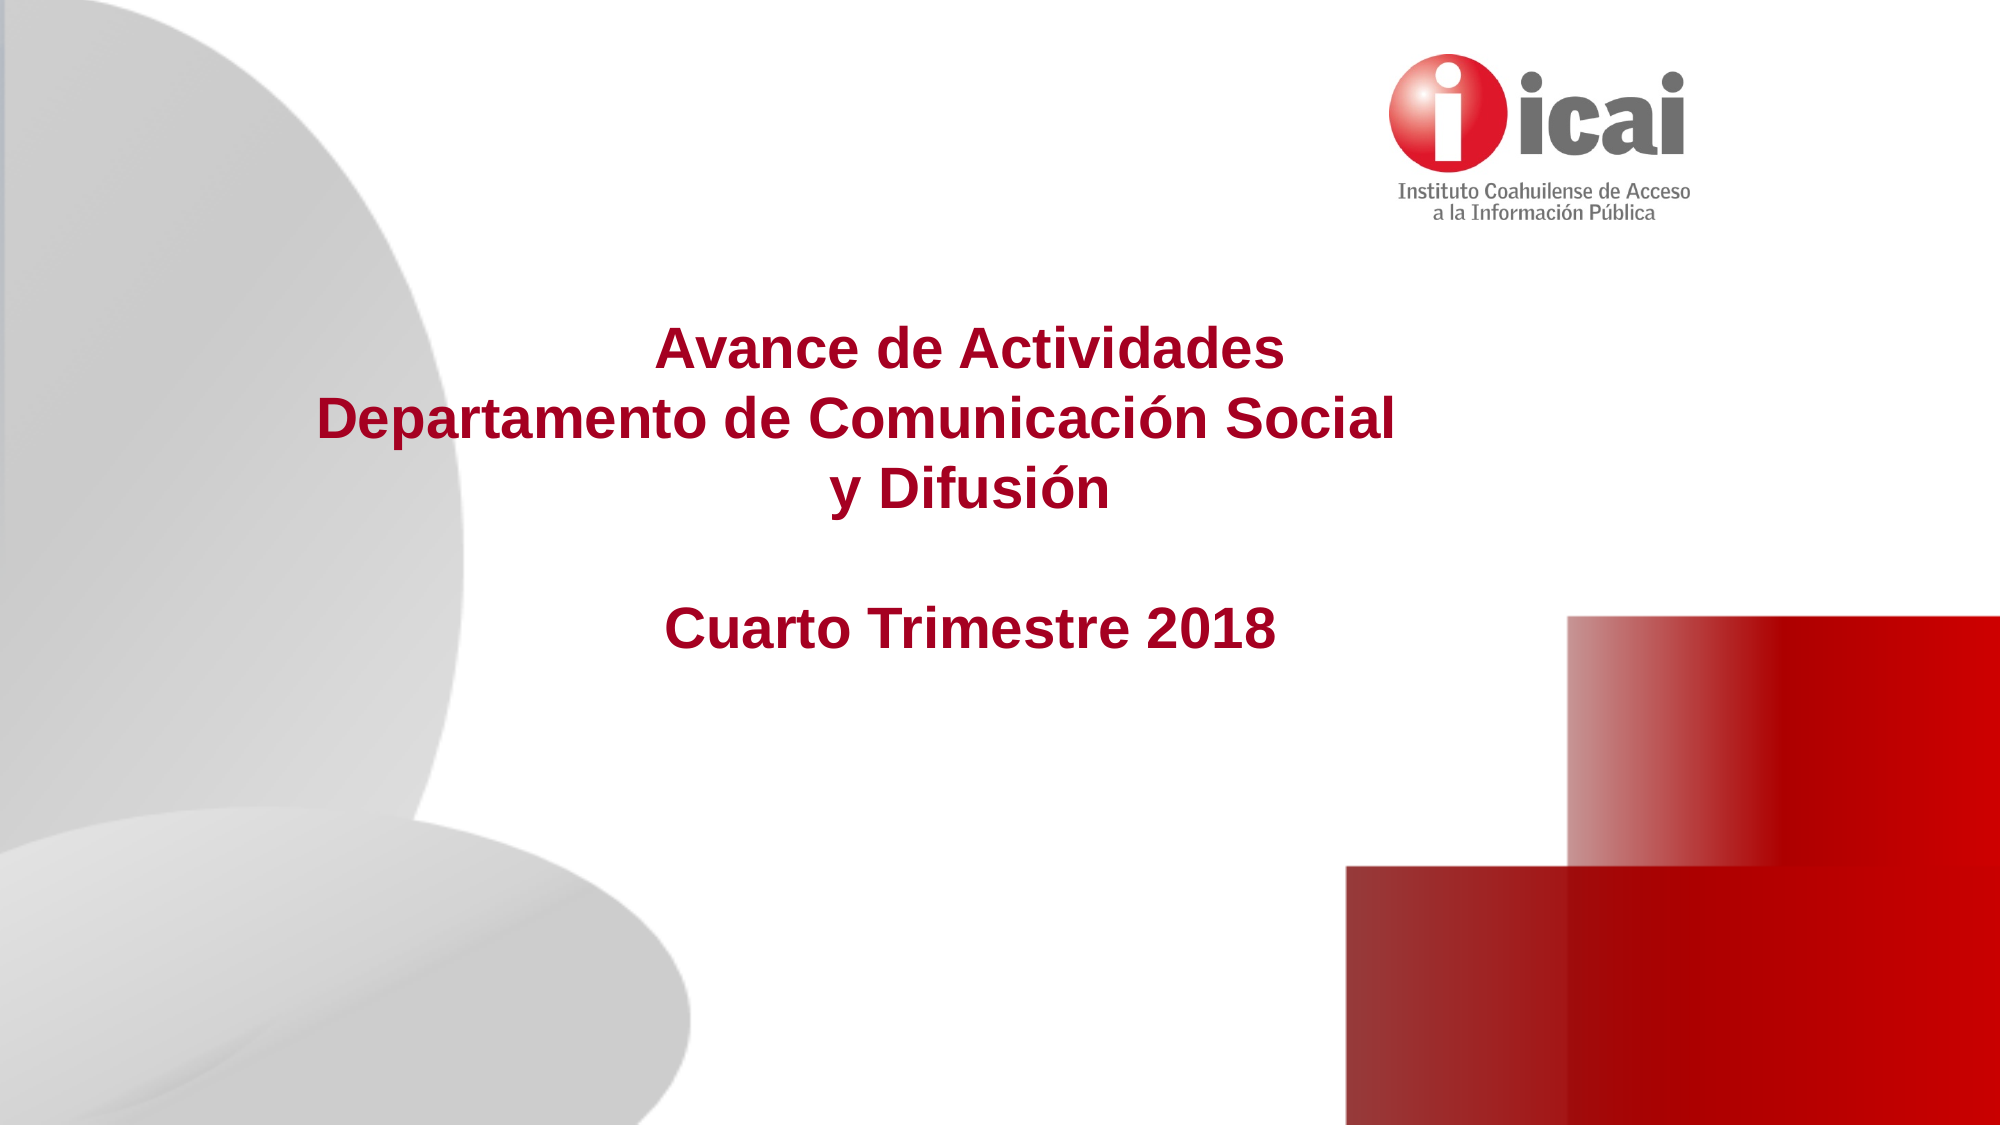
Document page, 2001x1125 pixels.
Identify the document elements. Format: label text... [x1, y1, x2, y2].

text_box [1448, 0, 1750, 256]
text_box Avance de Actividades Departamento de Comunicación Social y Difusión Cuarto Trimestre 2018 [291, 302, 1650, 668]
picture [0, 0, 2000, 1125]
